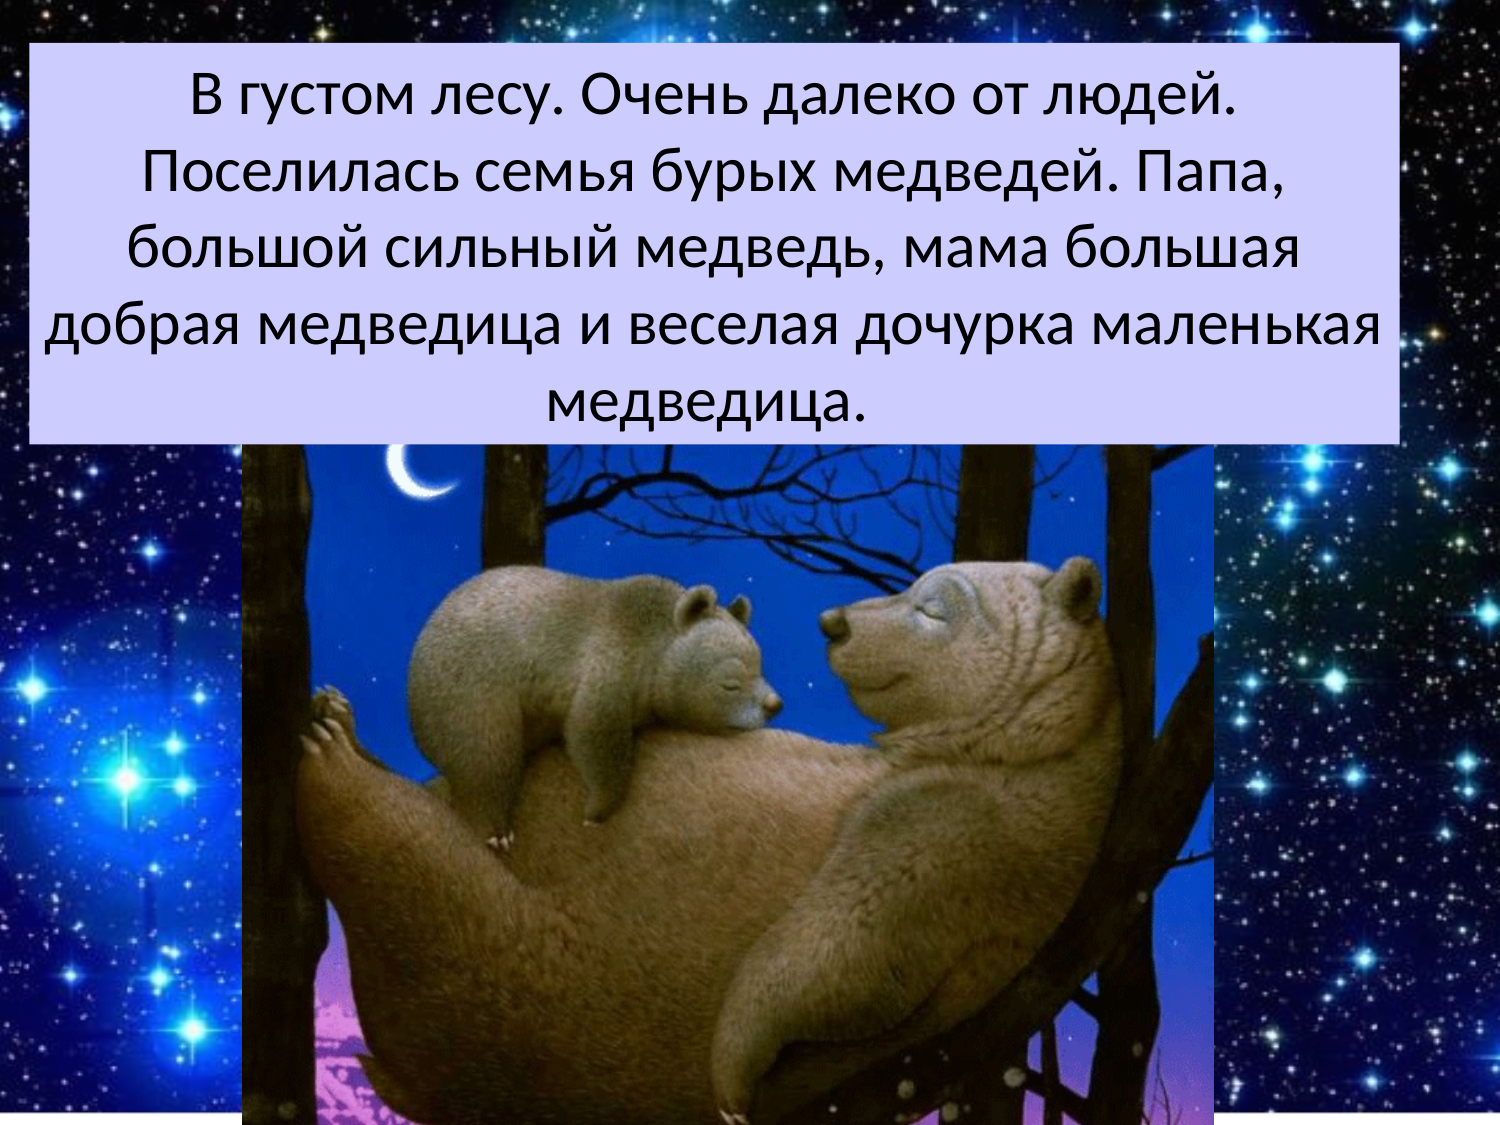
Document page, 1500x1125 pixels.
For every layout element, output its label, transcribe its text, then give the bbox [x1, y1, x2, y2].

list В густом лесу. Очень далеко от людей. Поселилась семья бурых медведей. Папа, большой сильный медведь, мама большая добрая медведица и веселая дочурка маленькая медведица. [29, 42, 1400, 445]
picture [0, 0, 1500, 1125]
